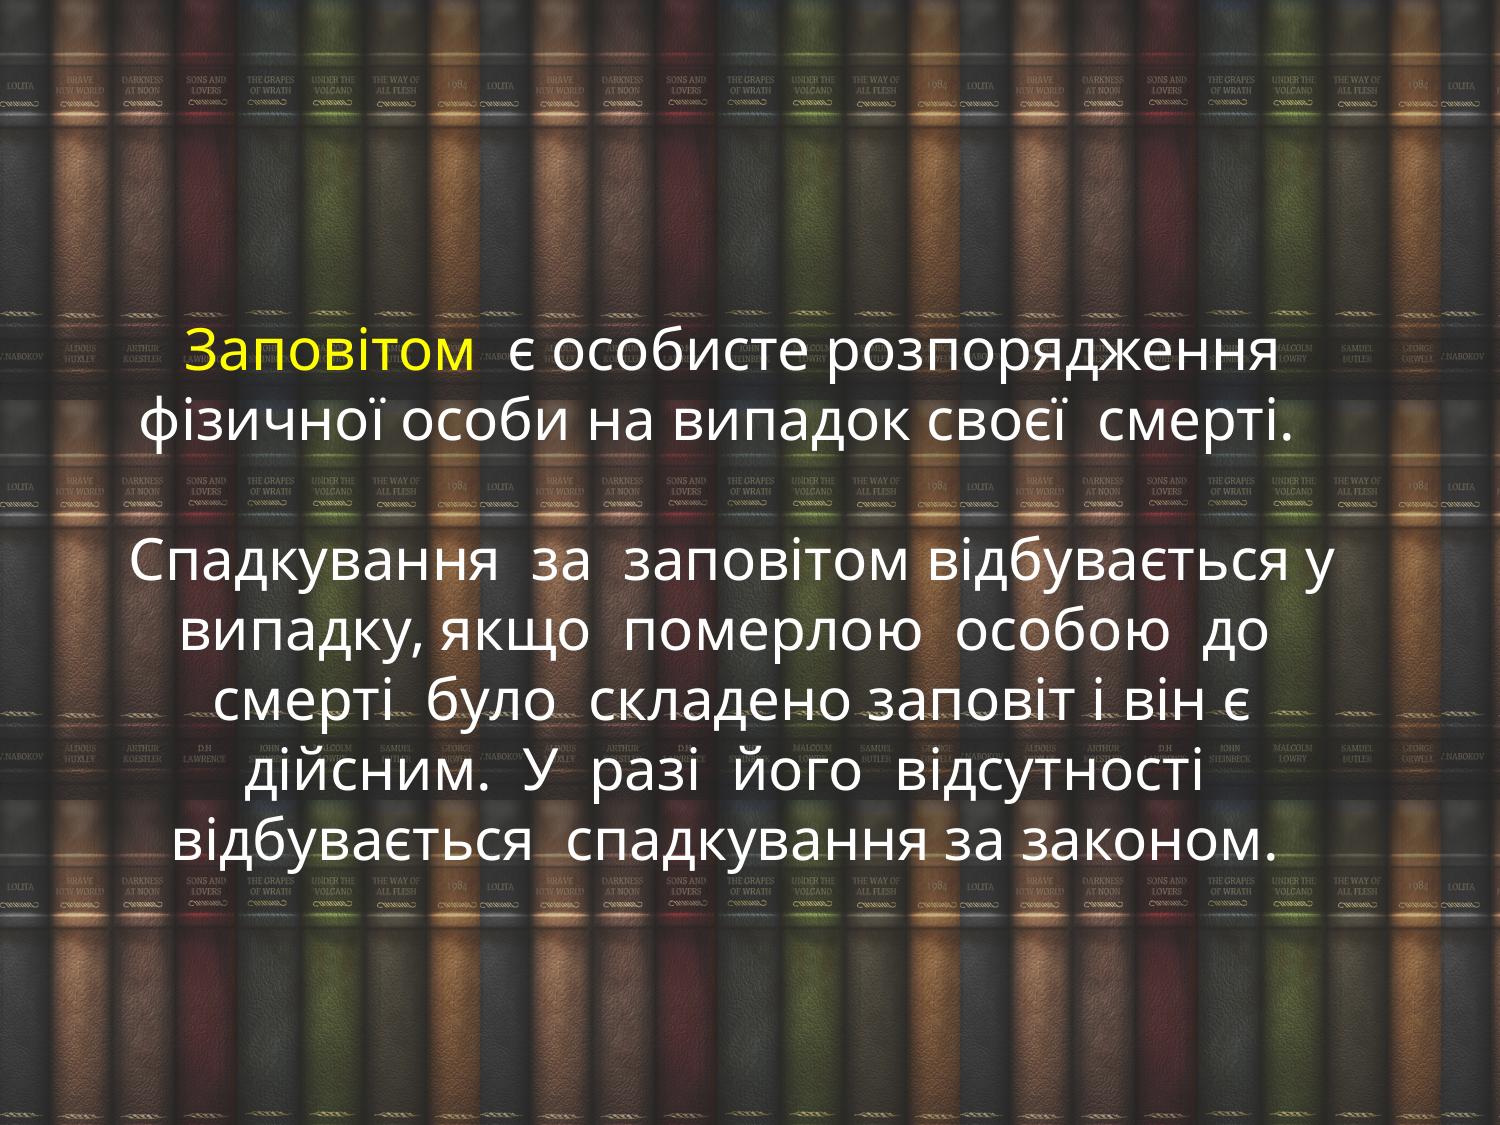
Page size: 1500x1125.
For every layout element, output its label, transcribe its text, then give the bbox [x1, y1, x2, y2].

text_box Заповітом є особисте розпорядження фізичної особи на випадок своєї смерті. Спадкування за заповітом відбувається у випадку, якщо померлою особою до смерті було складено заповіт і він є дійсним. У разі його відсутності відбувається спадкування за законом. [105, 304, 1360, 880]
